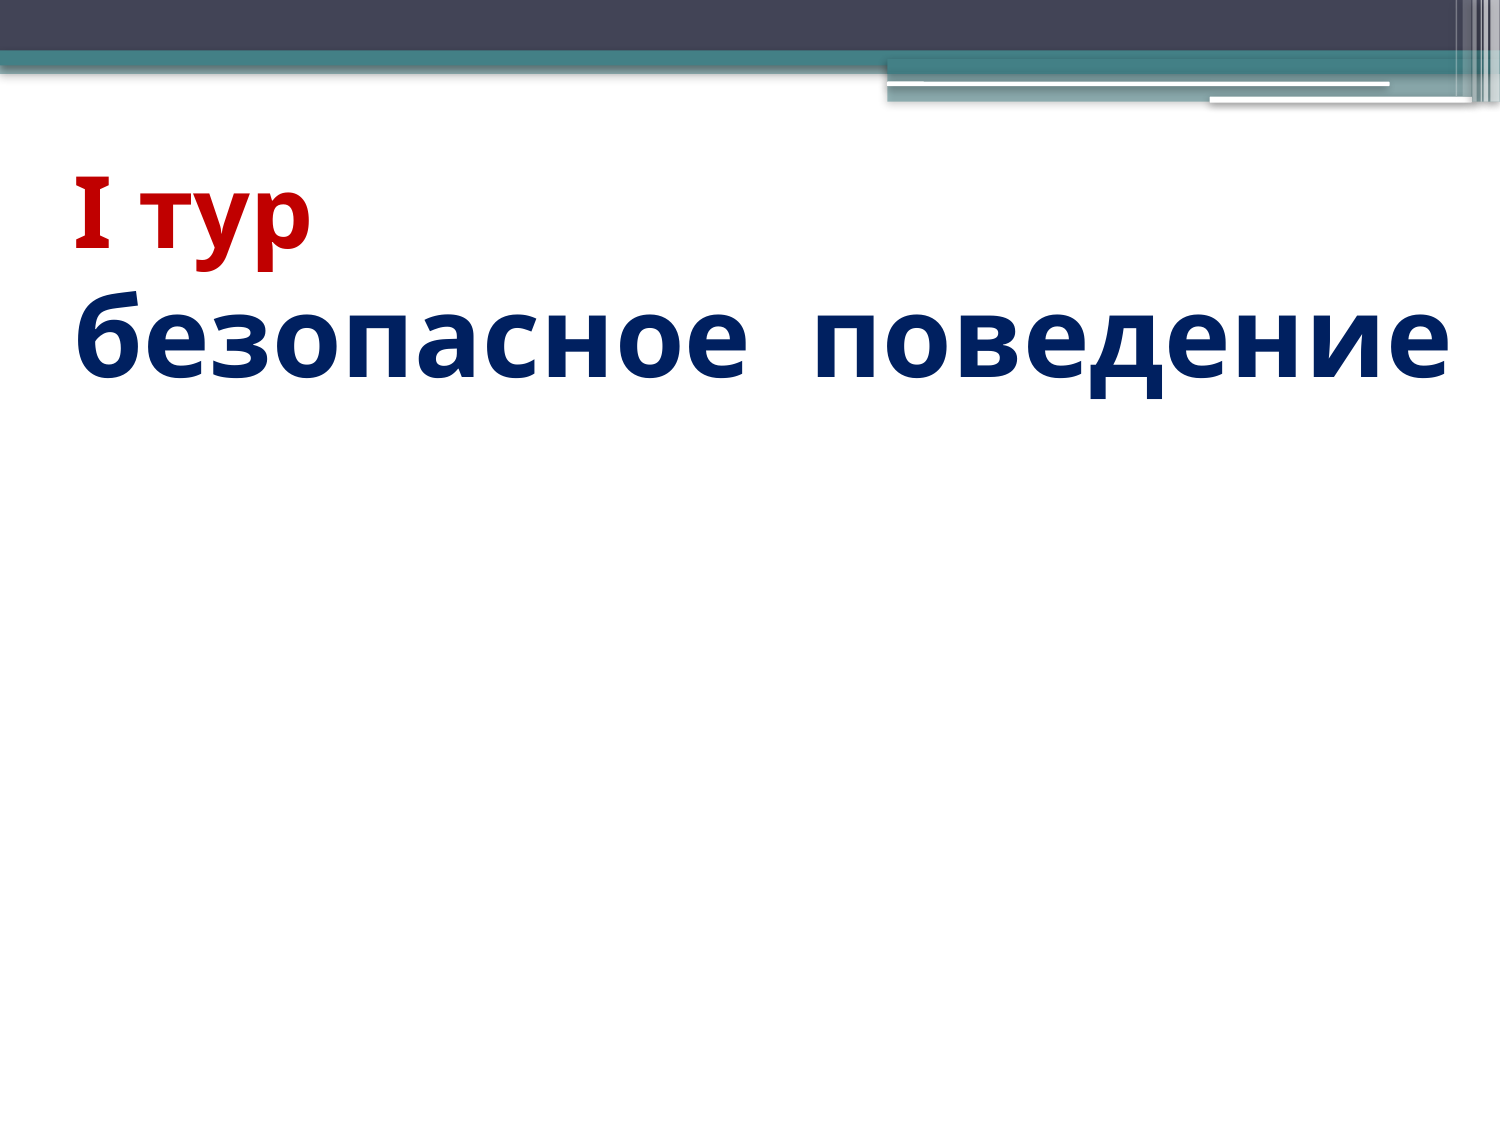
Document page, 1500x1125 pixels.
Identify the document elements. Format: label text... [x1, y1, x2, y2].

text_box I тур безопасное поведение [58, 164, 1500, 407]
